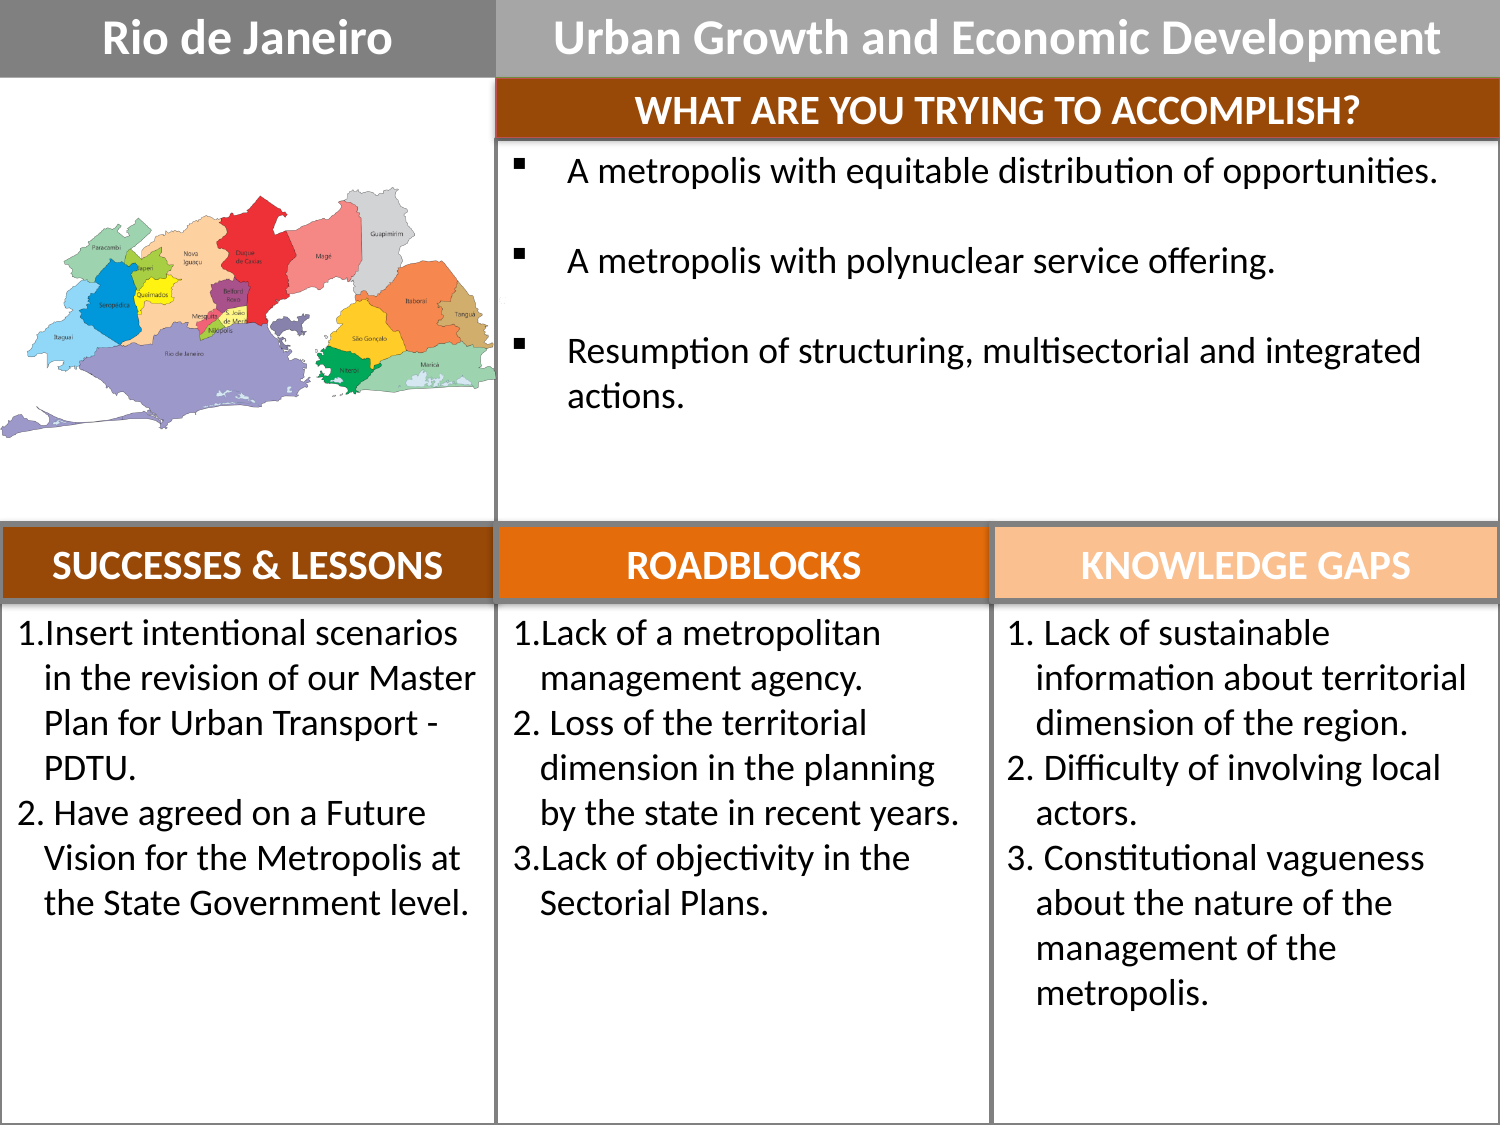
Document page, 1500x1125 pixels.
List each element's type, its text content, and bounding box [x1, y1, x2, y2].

text_box Lack of a metropolitan management agency. Loss of the territorial dimension in the planning by the state in recent years. Lack of objectivity in the Sectorial Plans. [494, 610, 989, 1125]
text_box Urban Growth and Economic Development [496, 0, 1500, 78]
text_box Insert intentional scenarios in the revision of our Master Plan for Urban Transport - PDTU. Have agreed on a Future Vision for the Metropolis at the State Government level. [0, 610, 494, 1125]
text_box Lack of sustainable information about territorial dimension of the region. Difficulty of involving local actors. Constitutional vagueness about the nature of the management of the metropolis. [989, 610, 1500, 1125]
text_box A metropolis with equitable distribution of opportunities. A metropolis with polynuclear service offering. Resumption of structuring, multisectorial and integrated actions. [494, 145, 1500, 519]
picture [0, 187, 507, 438]
text_box ROADBLOCKS [493, 521, 988, 604]
text_box SUCCESSES & LESSONS [0, 521, 492, 604]
text_box KNOWLEDGE GAPS [989, 521, 1500, 604]
text_box WHAT ARE YOU TRYING TO ACCOMPLISH? [495, 78, 1500, 138]
text_box Rio de Janeiro [0, 0, 496, 78]
